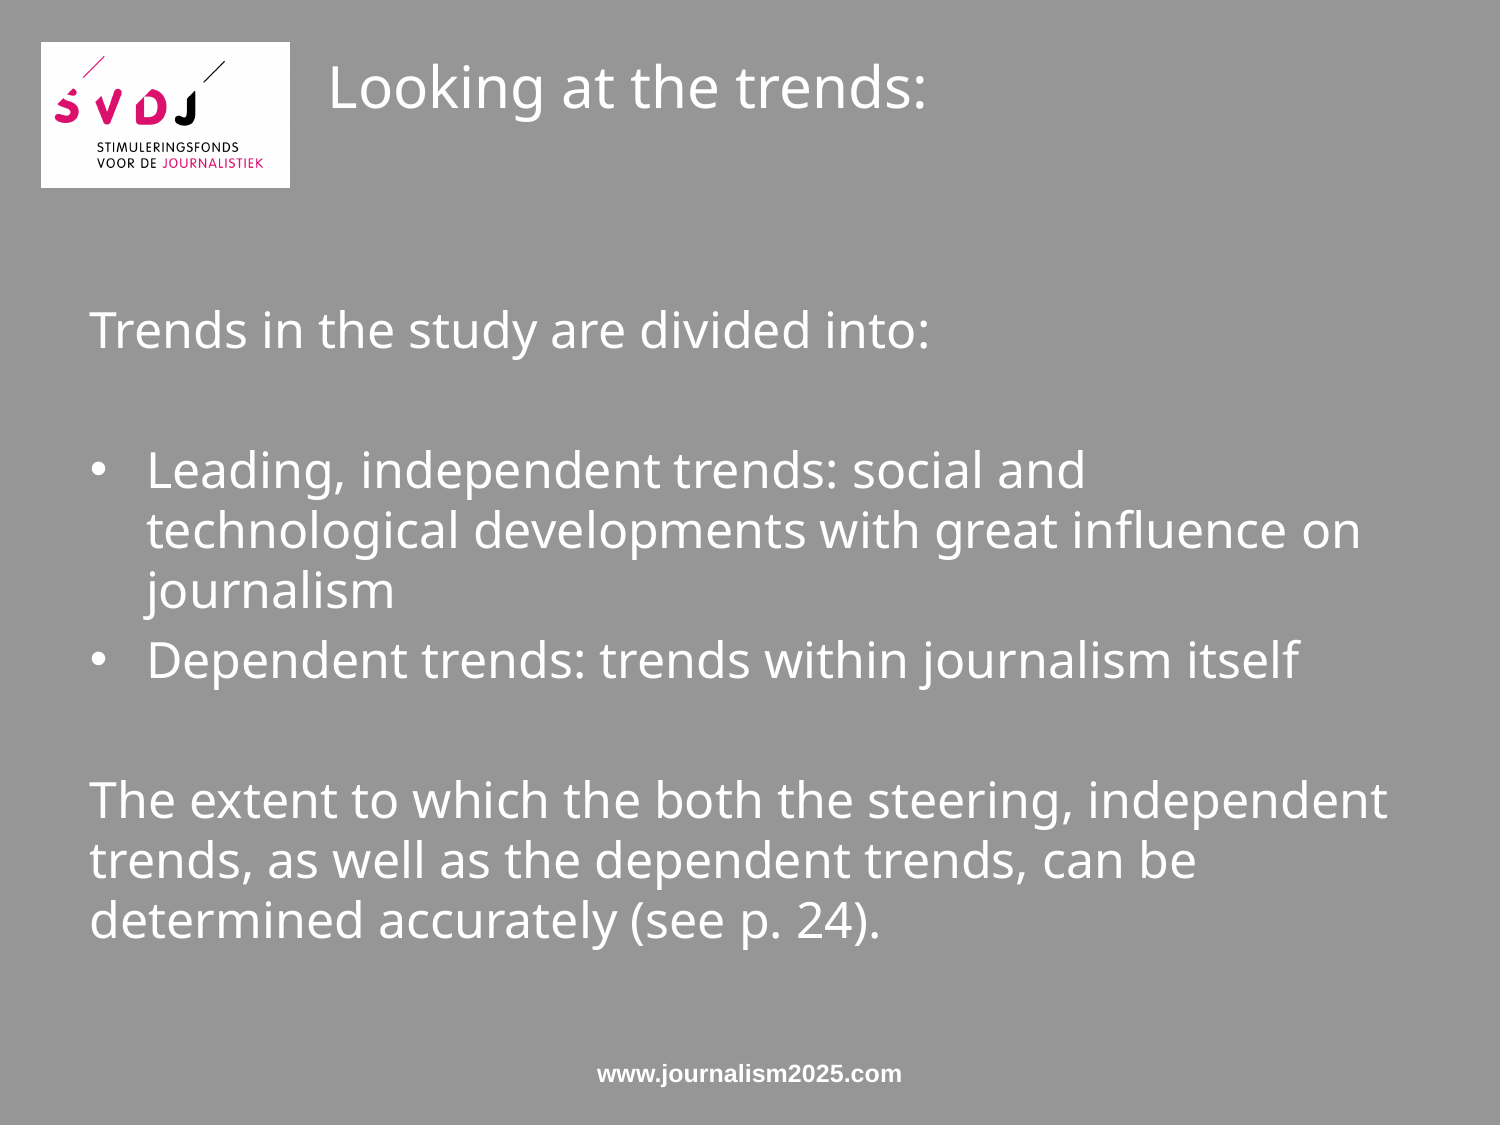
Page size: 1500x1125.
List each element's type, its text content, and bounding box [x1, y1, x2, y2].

title Looking at the trends: [312, 42, 1425, 256]
list Trends in the study are divided into: Leading, independent trends: social and technological developments with great influence on journalism Dependent trends: trends within journalism itself The extent to which the both the steering, independent trends, as well as the dependent trends, can be determined accurately (see p. 24). [75, 290, 1425, 982]
footer www.journalism2025.com [512, 1042, 988, 1103]
picture [41, 42, 290, 188]
